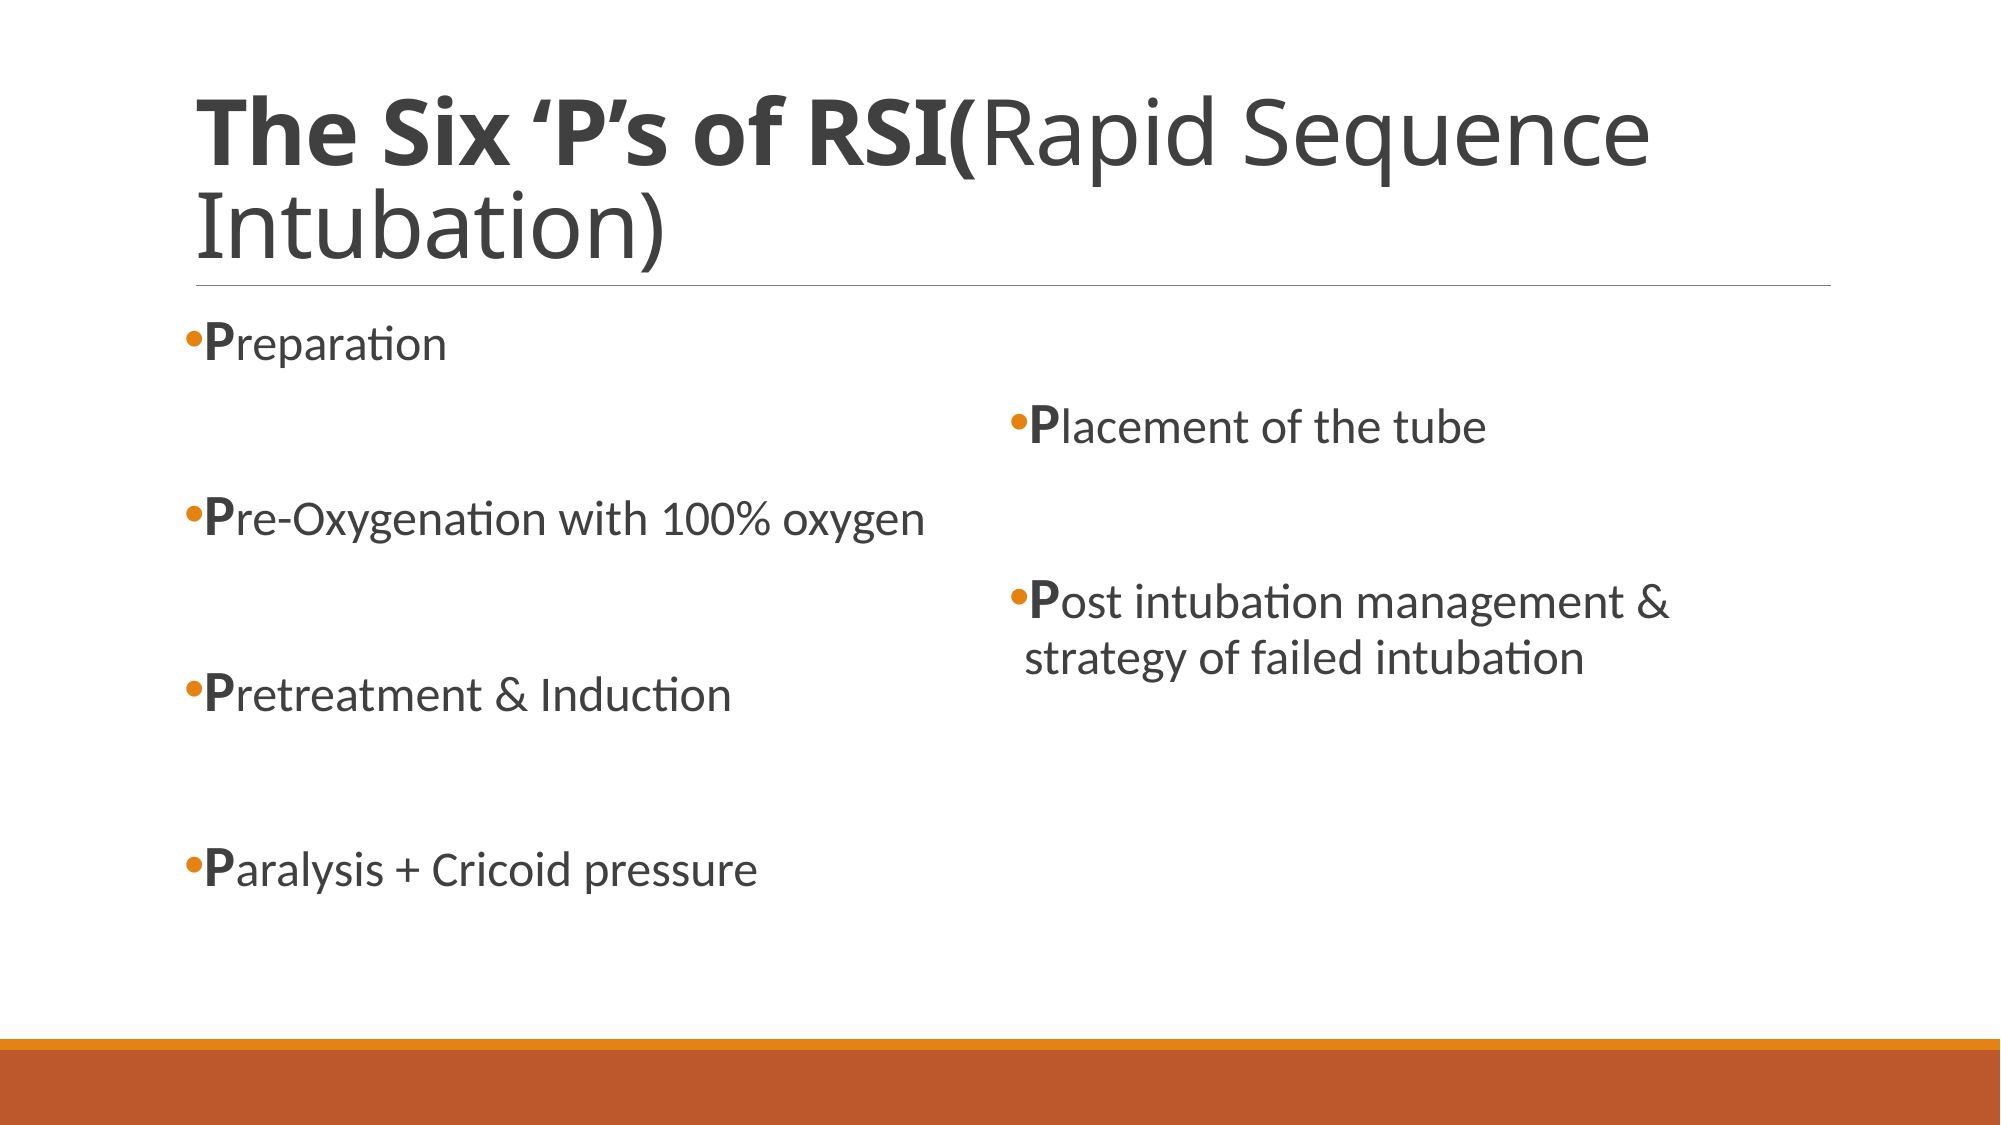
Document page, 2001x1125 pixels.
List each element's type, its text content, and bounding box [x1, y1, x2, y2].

title The Six ‘P’s of RSI(Rapid Sequence Intubation) [180, 47, 1830, 285]
list Preparation Pre-Oxygenation with 100% oxygen Pretreatment & Induction Paralysis + Cricoid pressure Placement of the tube Post intubation management & strategy of failed intubation [184, 302, 1835, 963]
